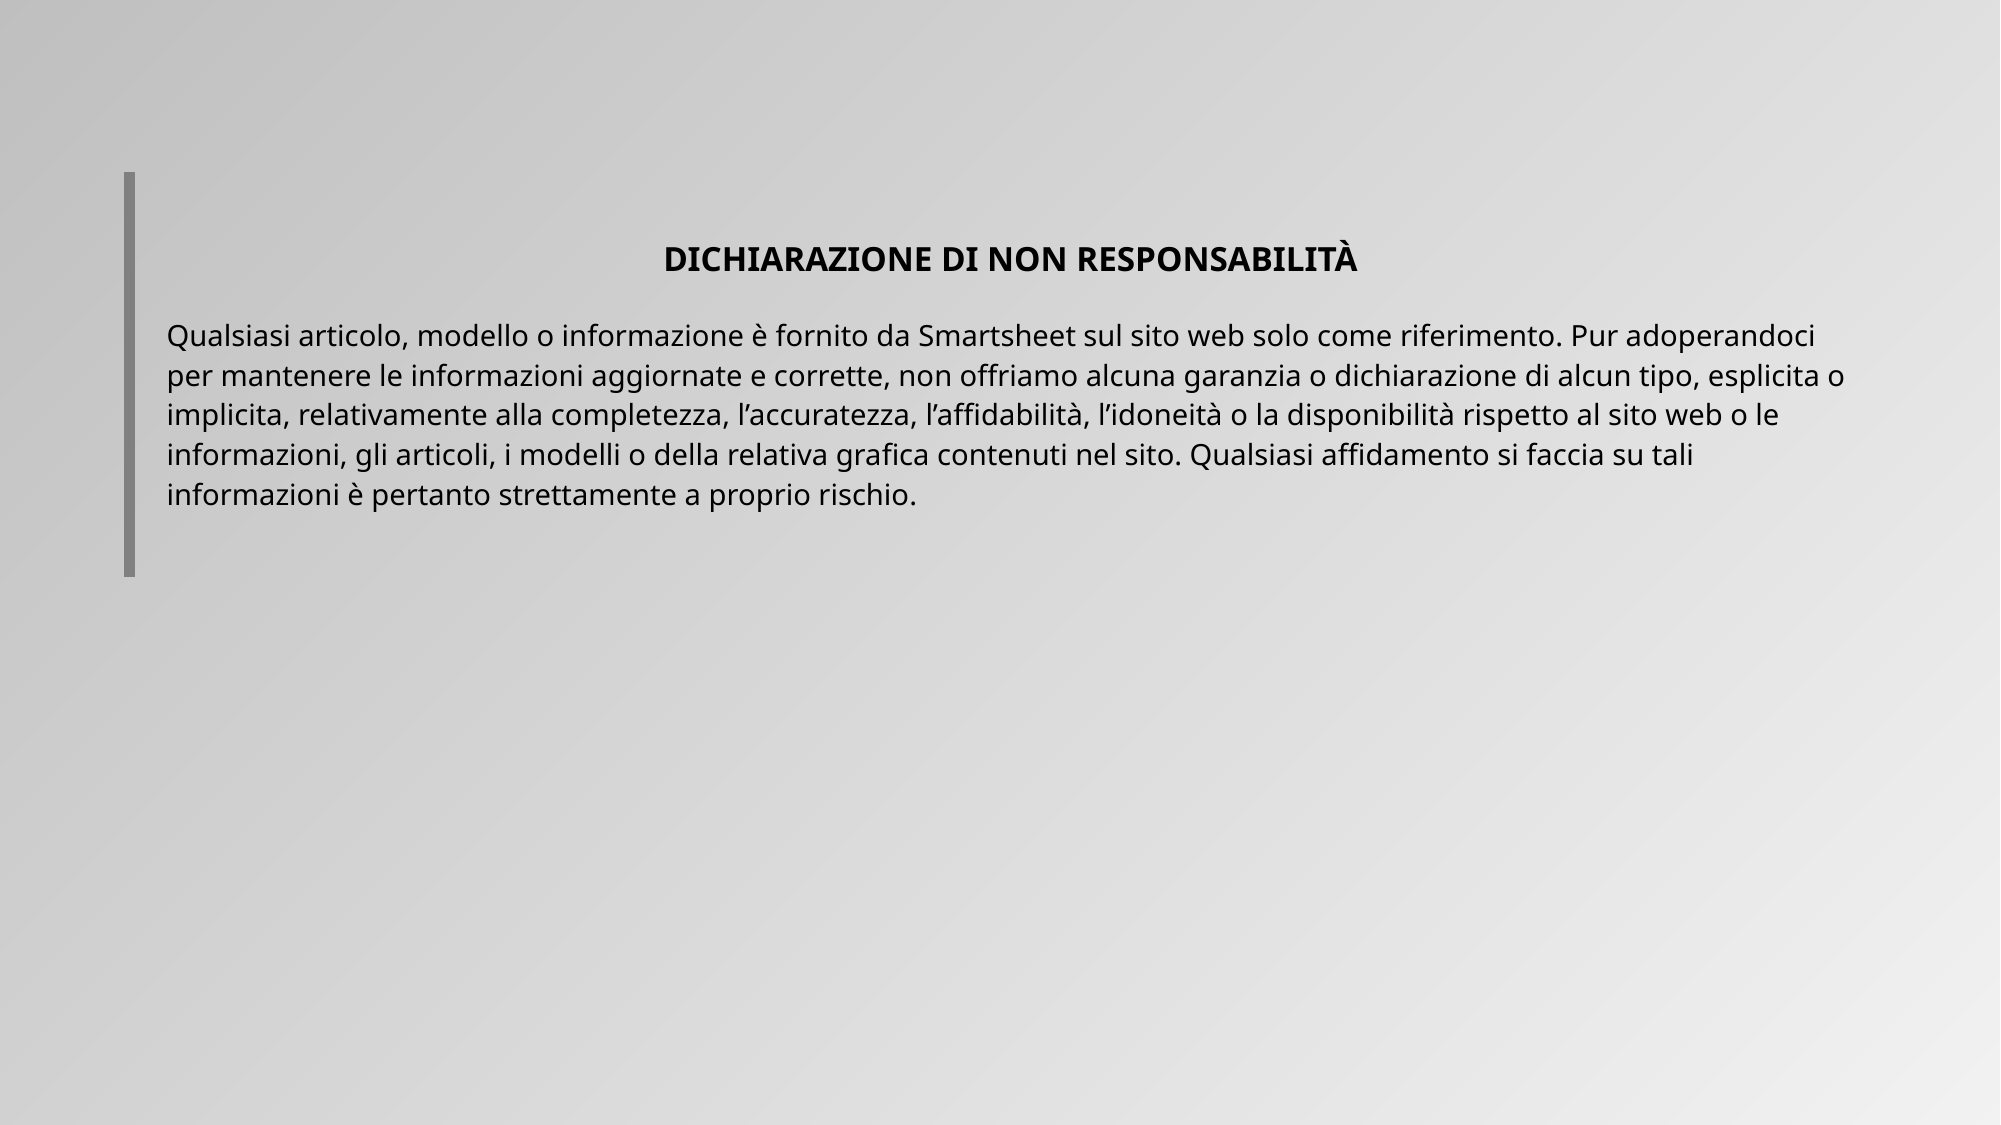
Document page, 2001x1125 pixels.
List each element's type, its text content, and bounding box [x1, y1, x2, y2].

table_header DICHIARAZIONE DI NON RESPONSABILITÀ Qualsiasi articolo, modello o informazione è fornito da Smartsheet sul sito web solo come riferimento. Pur adoperandoci per mantenere le informazioni aggiornate e corrette, non offriamo alcuna garanzia o dichiarazione di alcun tipo, esplicita o implicita, relativamente alla completezza, l’accuratezza, l’affidabilità, l’idoneità o la disponibilità rispetto al sito web o le informazioni, gli articoli, i modelli o della relativa grafica contenuti nel sito. Qualsiasi affidamento si faccia su tali informazioni è pertanto strettamente a proprio rischio. [135, 172, 1867, 577]
